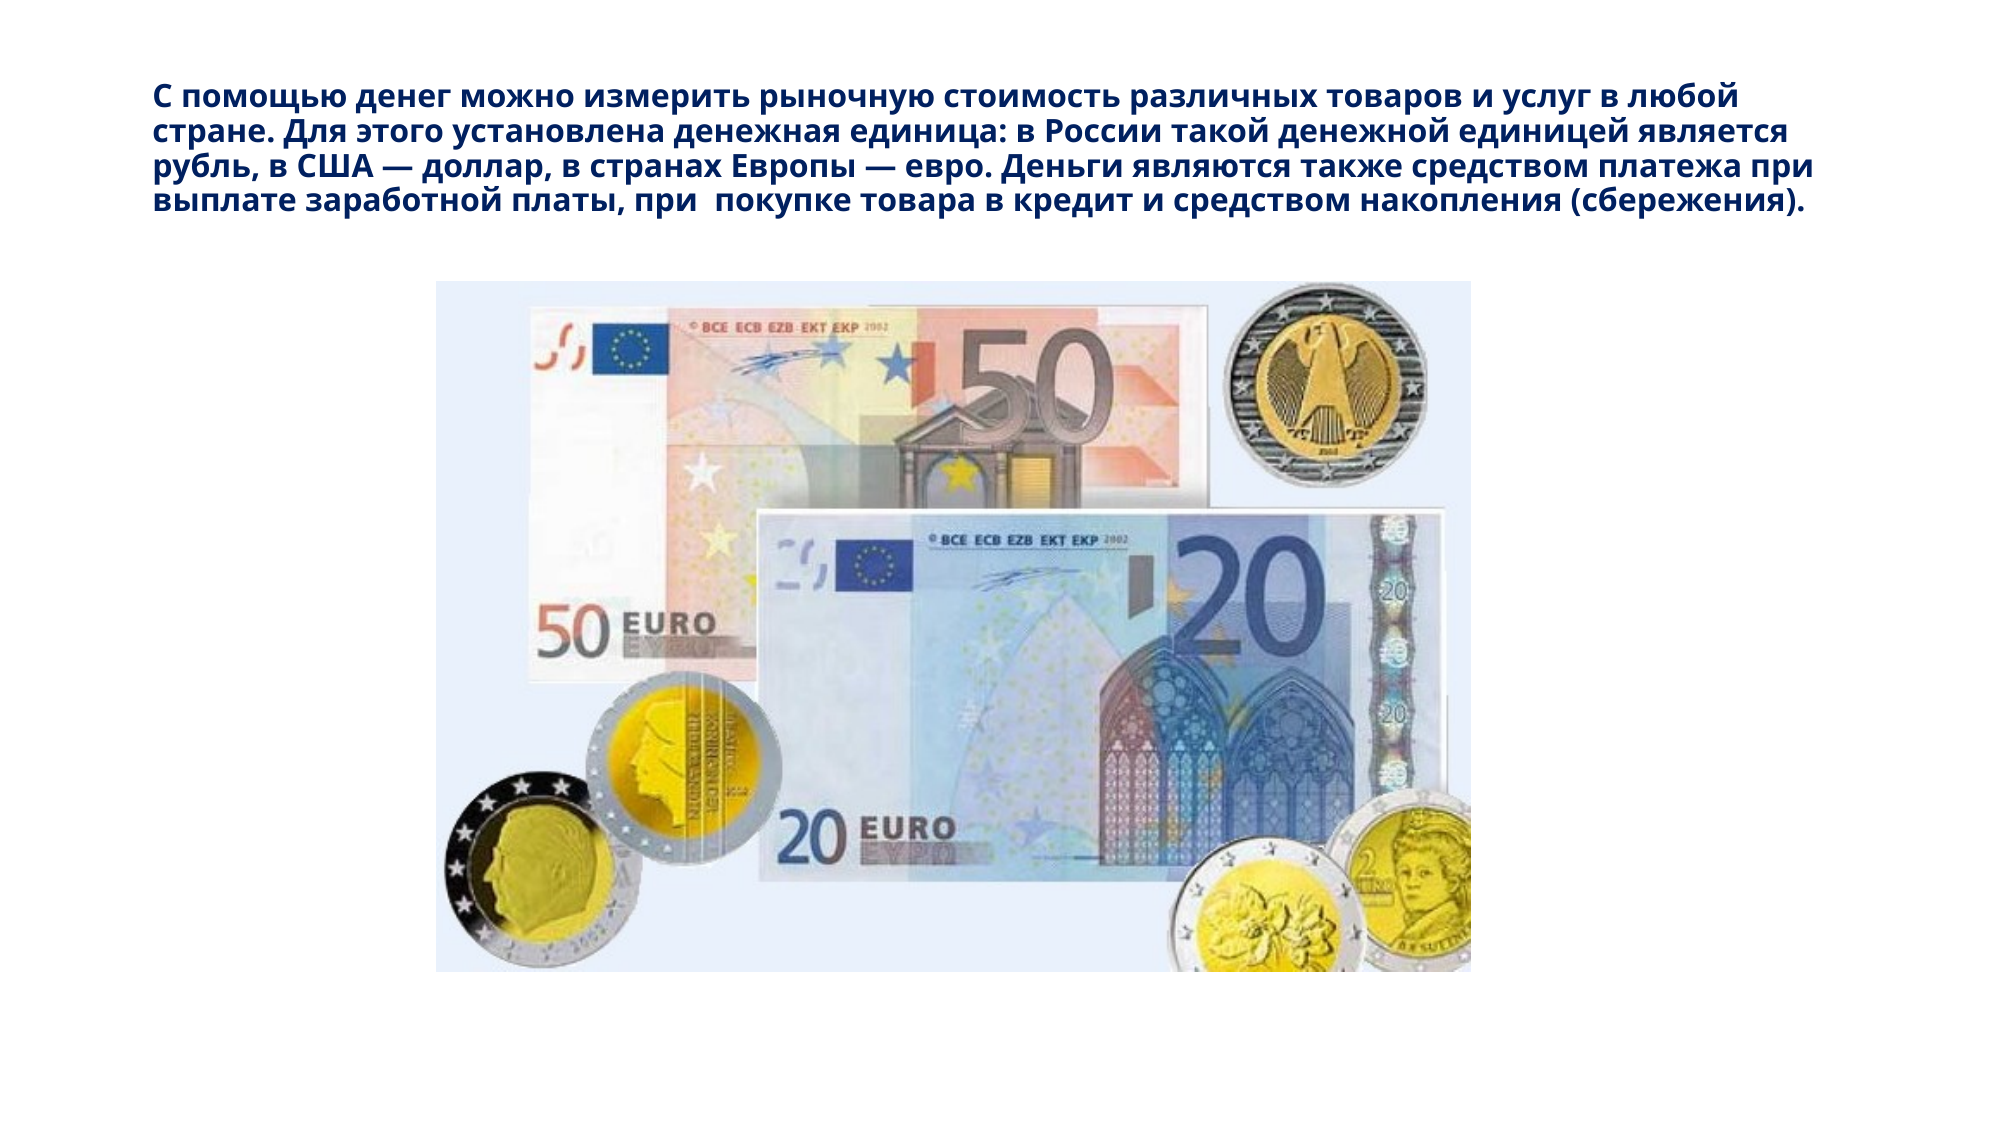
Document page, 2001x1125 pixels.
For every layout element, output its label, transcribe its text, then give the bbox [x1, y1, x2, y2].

title С помощью денег можно измерить рыночную стоимость различных товаров и услуг в любой стране. Для этого установлена денежная единица: в России такой денежной единицей является рубль, в США — доллар, в странах Европы — евро. Деньги являются также средством платежа при выплате заработной платы, при покупке товара в кредит и средством накопления (сбережения). [137, 59, 1863, 278]
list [436, 281, 1471, 972]
